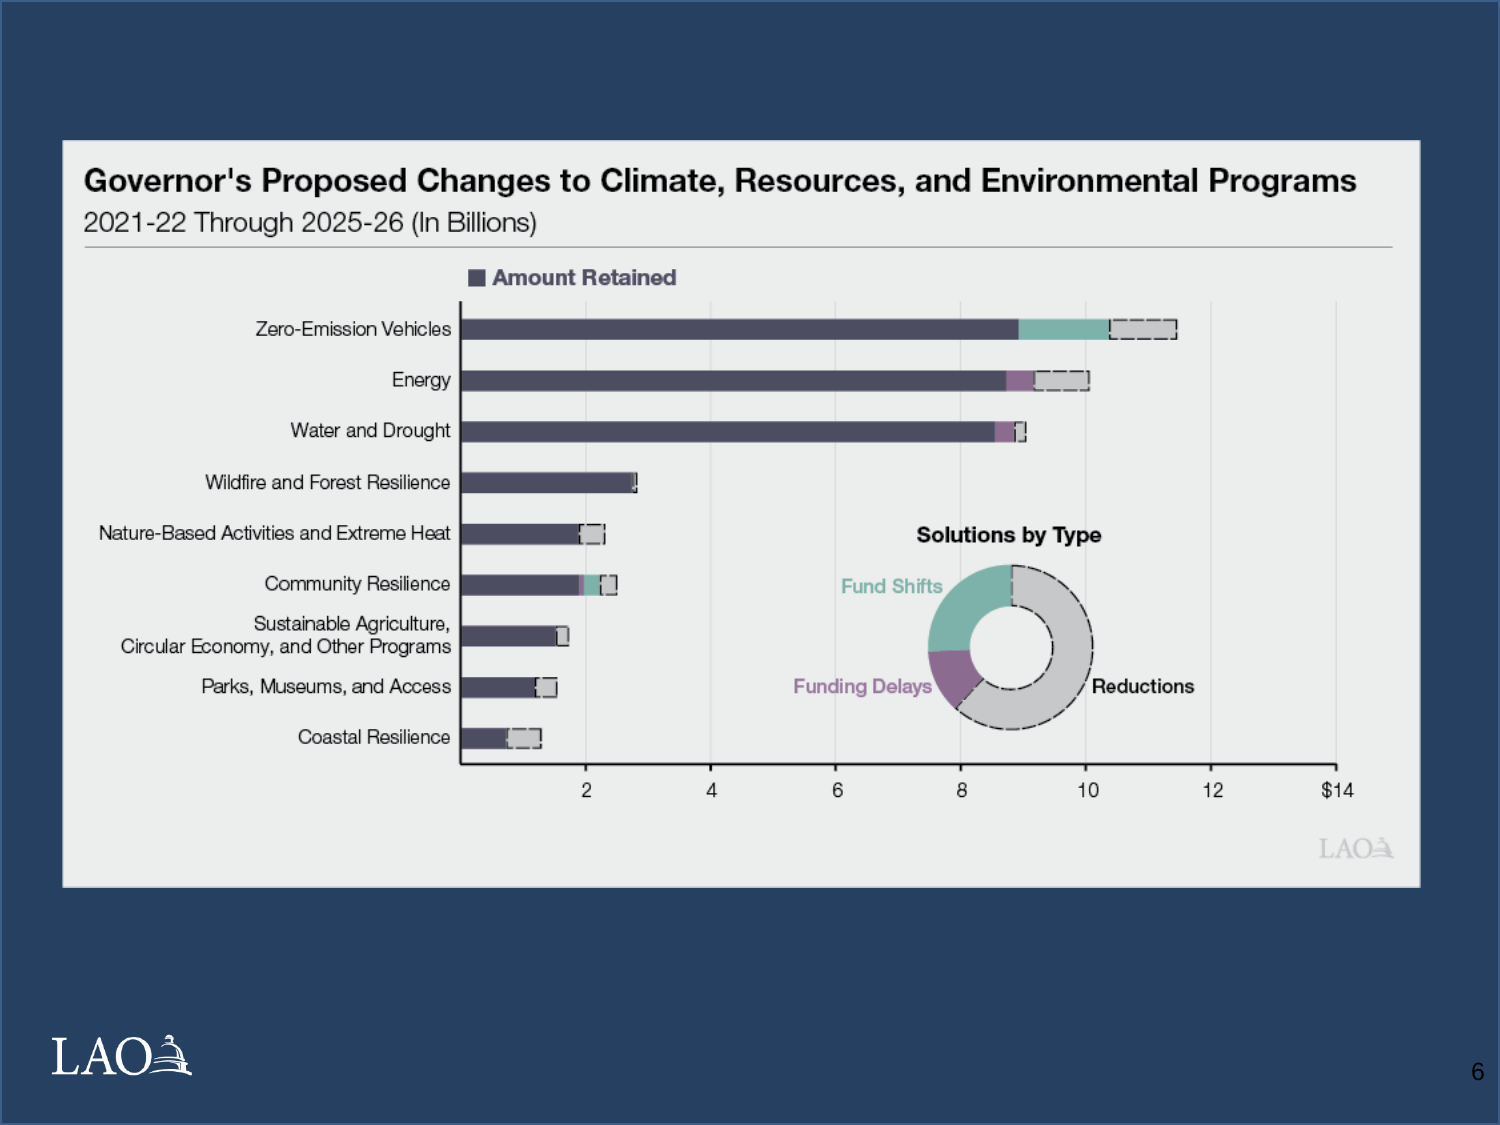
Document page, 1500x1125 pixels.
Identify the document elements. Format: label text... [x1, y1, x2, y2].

picture [62, 140, 1421, 888]
slide_number 5 [1149, 1040, 1500, 1100]
